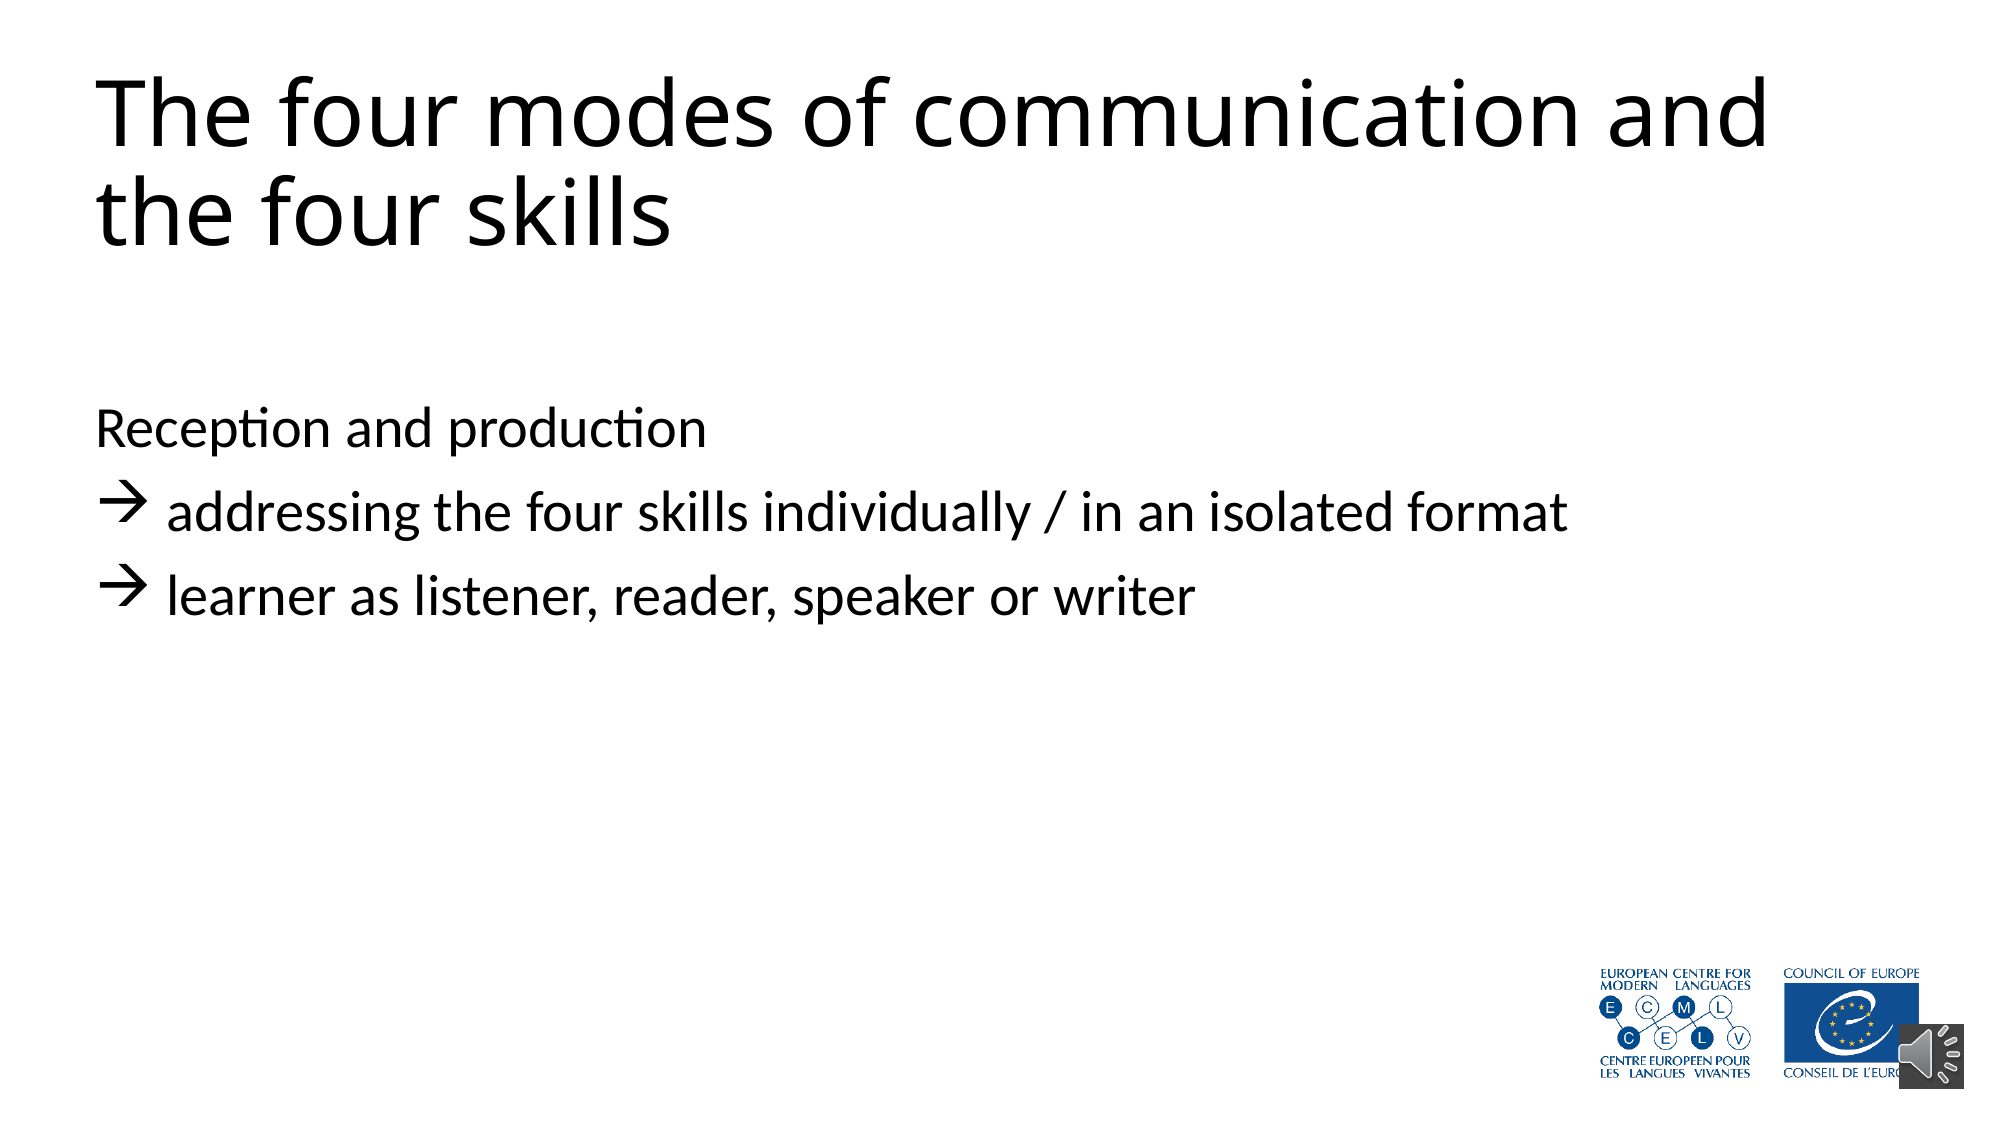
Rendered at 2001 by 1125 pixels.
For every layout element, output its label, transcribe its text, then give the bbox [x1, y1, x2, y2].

title The four modes of communication and the four skills [80, 59, 1921, 278]
picture [1598, 967, 1965, 1090]
list Reception and production addressing the four skills individually / in an isolated format learner as listener, reader, speaker or writer [80, 299, 1921, 964]
